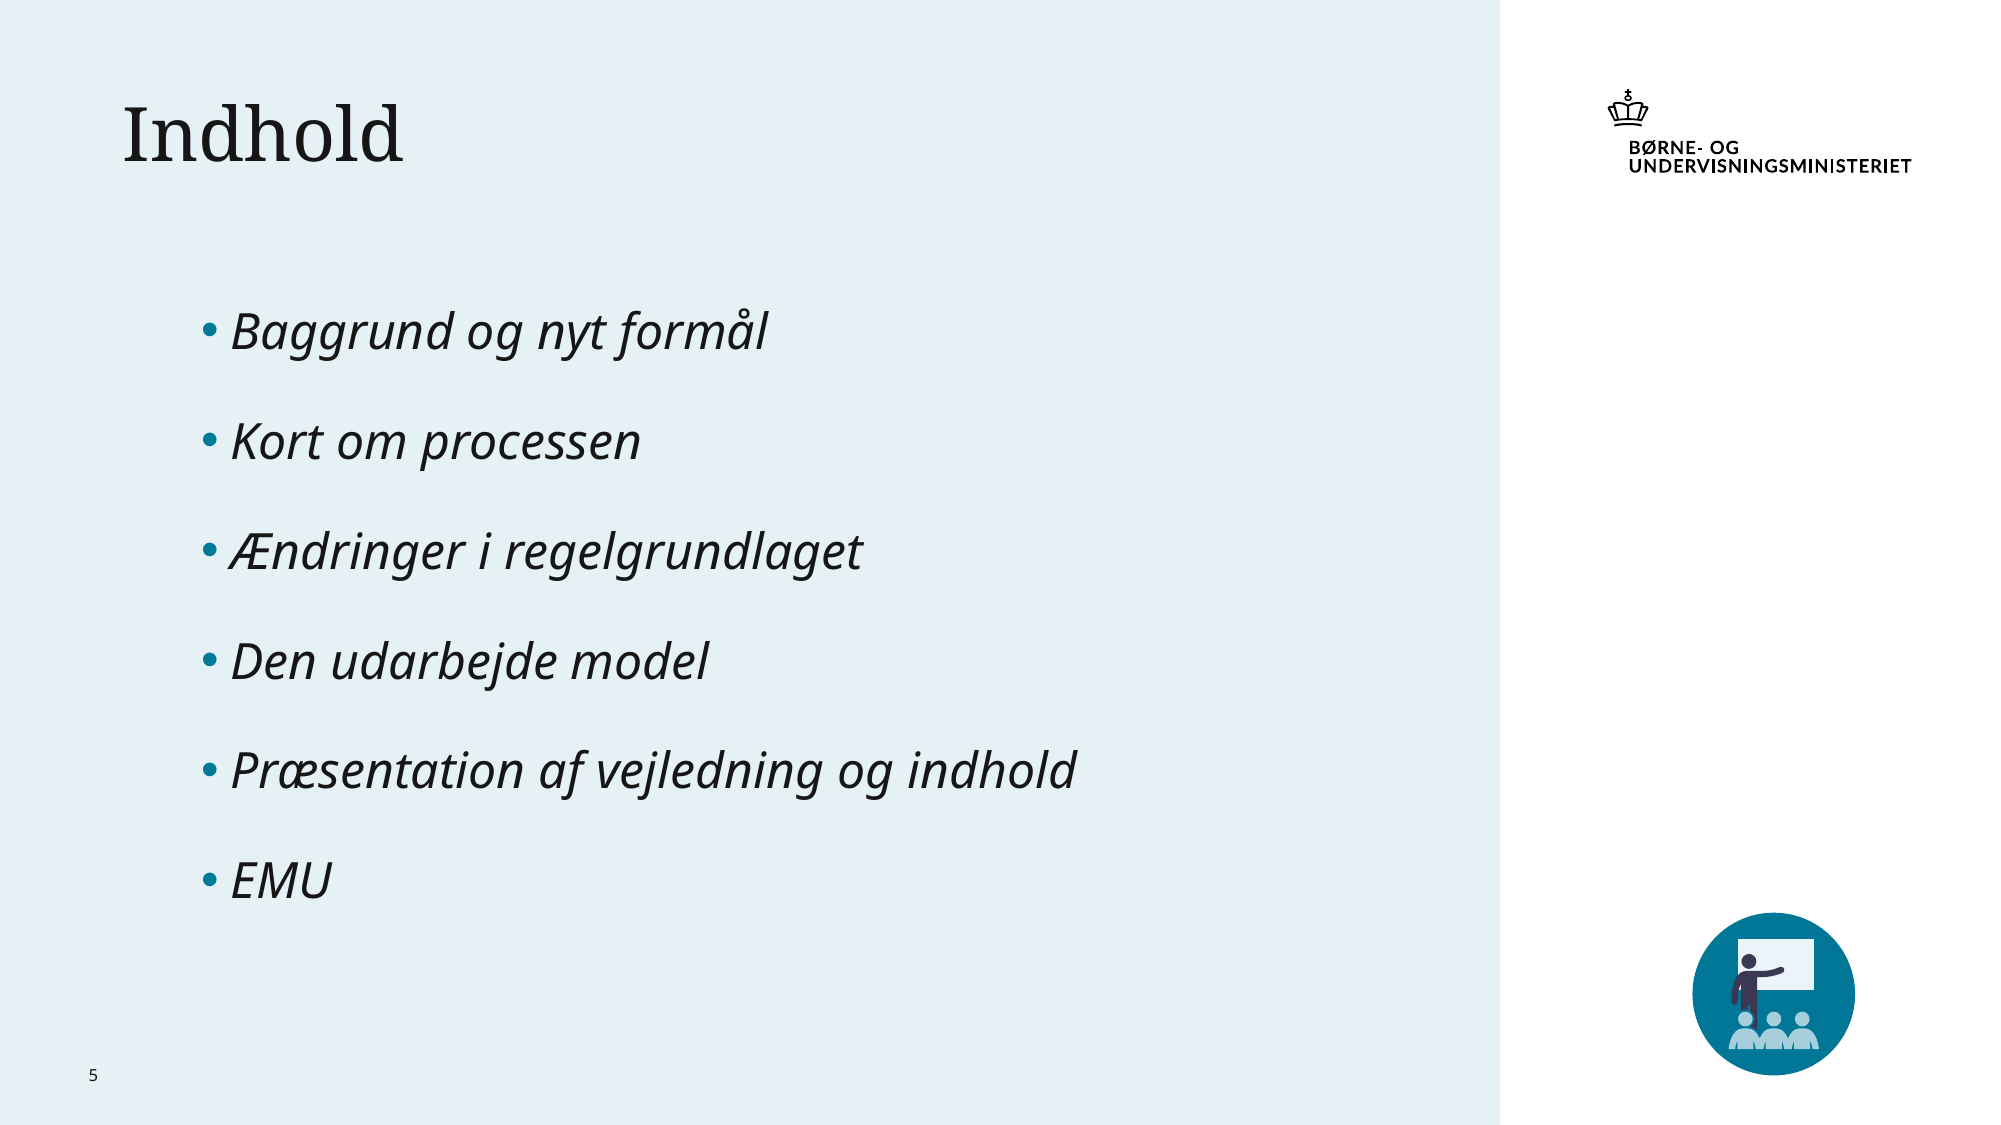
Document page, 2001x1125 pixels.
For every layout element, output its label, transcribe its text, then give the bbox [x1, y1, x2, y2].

picture [1796, 1012, 1809, 1026]
picture [1739, 1012, 1752, 1026]
picture [1732, 940, 1813, 1028]
slide_number 5 [88, 1058, 134, 1088]
picture [1729, 1029, 1818, 1049]
title Indhold [122, 101, 1360, 213]
picture [1784, 912, 1856, 986]
picture [1767, 1012, 1780, 1026]
list Baggrund og nyt formål Kort om processen Ændringer i regelgrundlaget Den udarbejde model Præsentation af vejledning og indhold EMU [201, 231, 1283, 972]
picture [1692, 912, 1764, 982]
picture [1785, 1002, 1856, 1076]
picture [1692, 1006, 1763, 1076]
